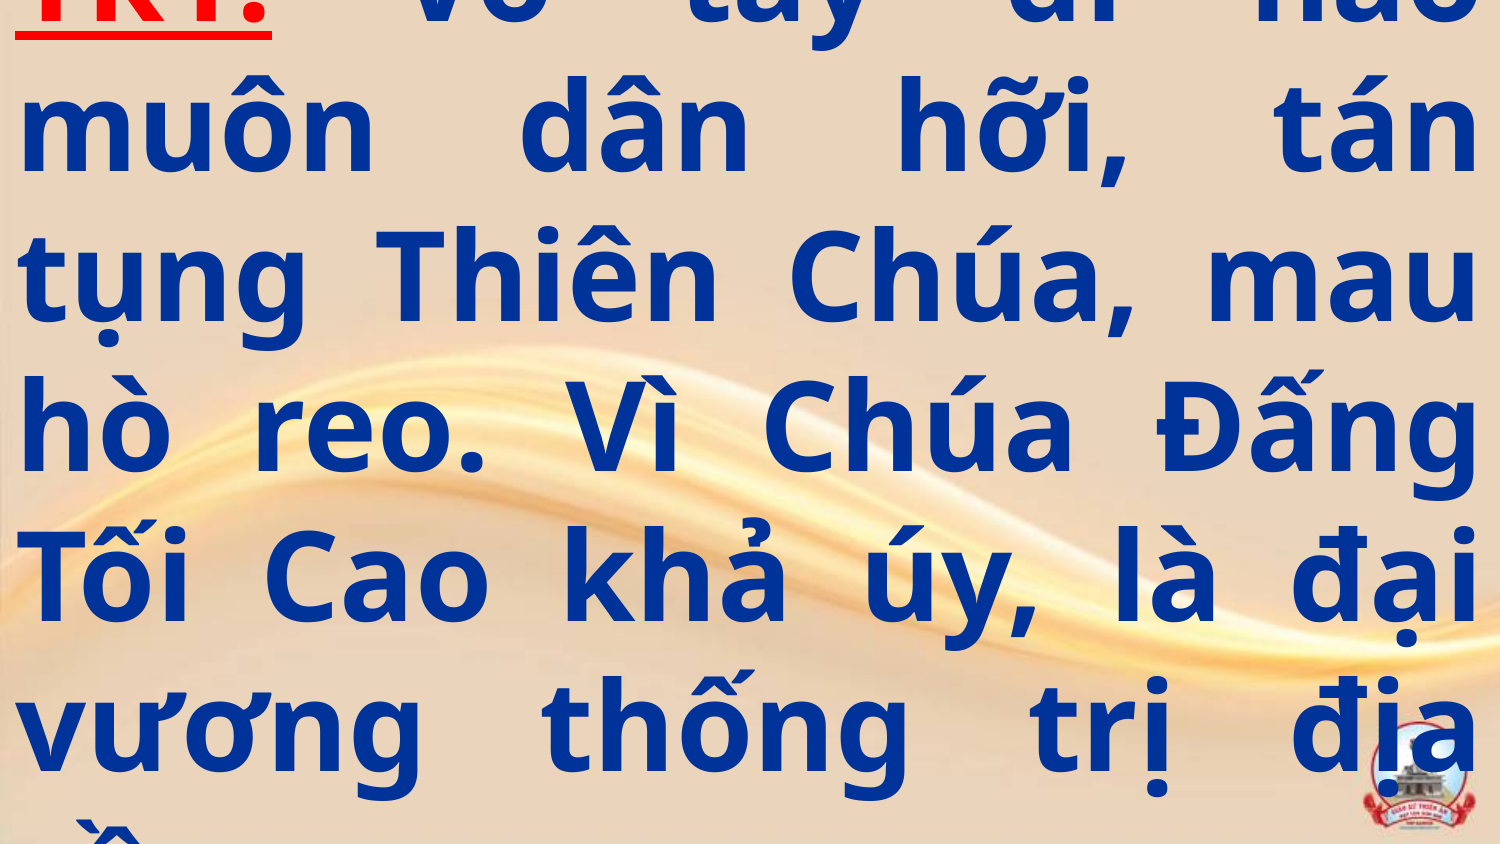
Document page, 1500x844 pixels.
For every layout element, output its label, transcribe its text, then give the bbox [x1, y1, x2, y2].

title Tk1: Vỗ tay đi nào muôn dân hỡi, tán tụng Thiên Chúa, mau hò reo. Vì Chúa Đấng Tối Cao khả úy, là đại vương thống trị địa cầu. [0, 0, 1500, 844]
